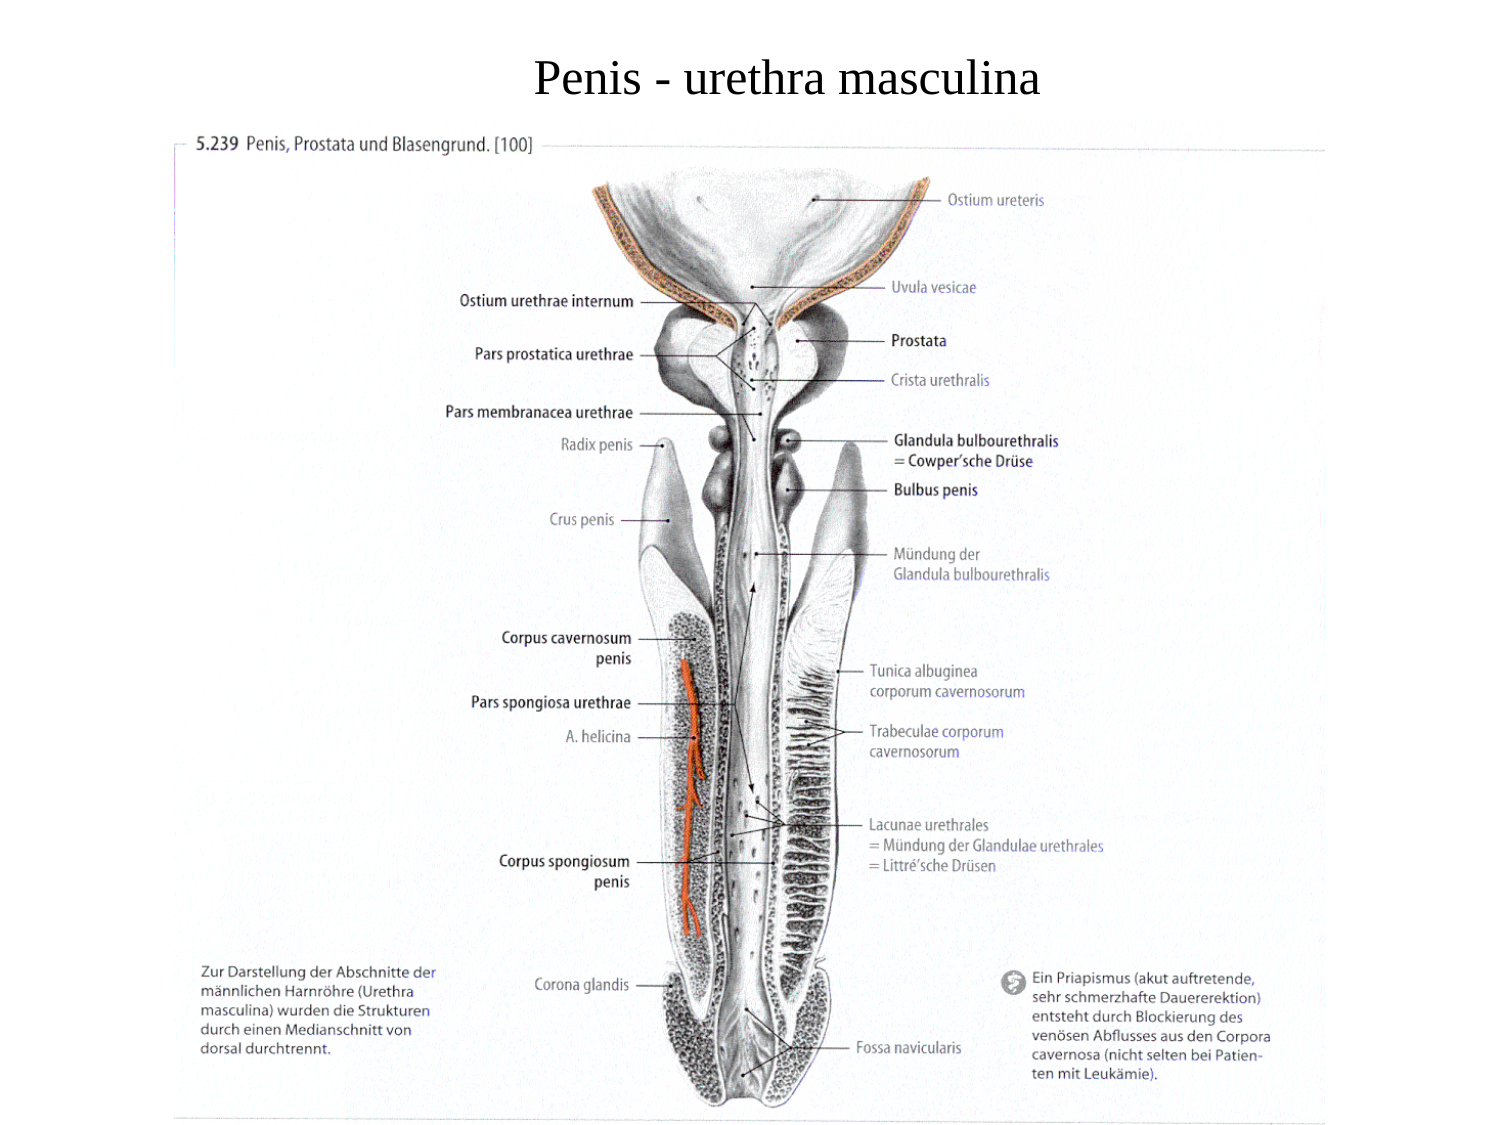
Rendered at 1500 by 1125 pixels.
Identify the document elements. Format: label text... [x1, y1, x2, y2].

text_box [174, 120, 1325, 1125]
text_box Penis - urethra masculina [312, 37, 1263, 113]
